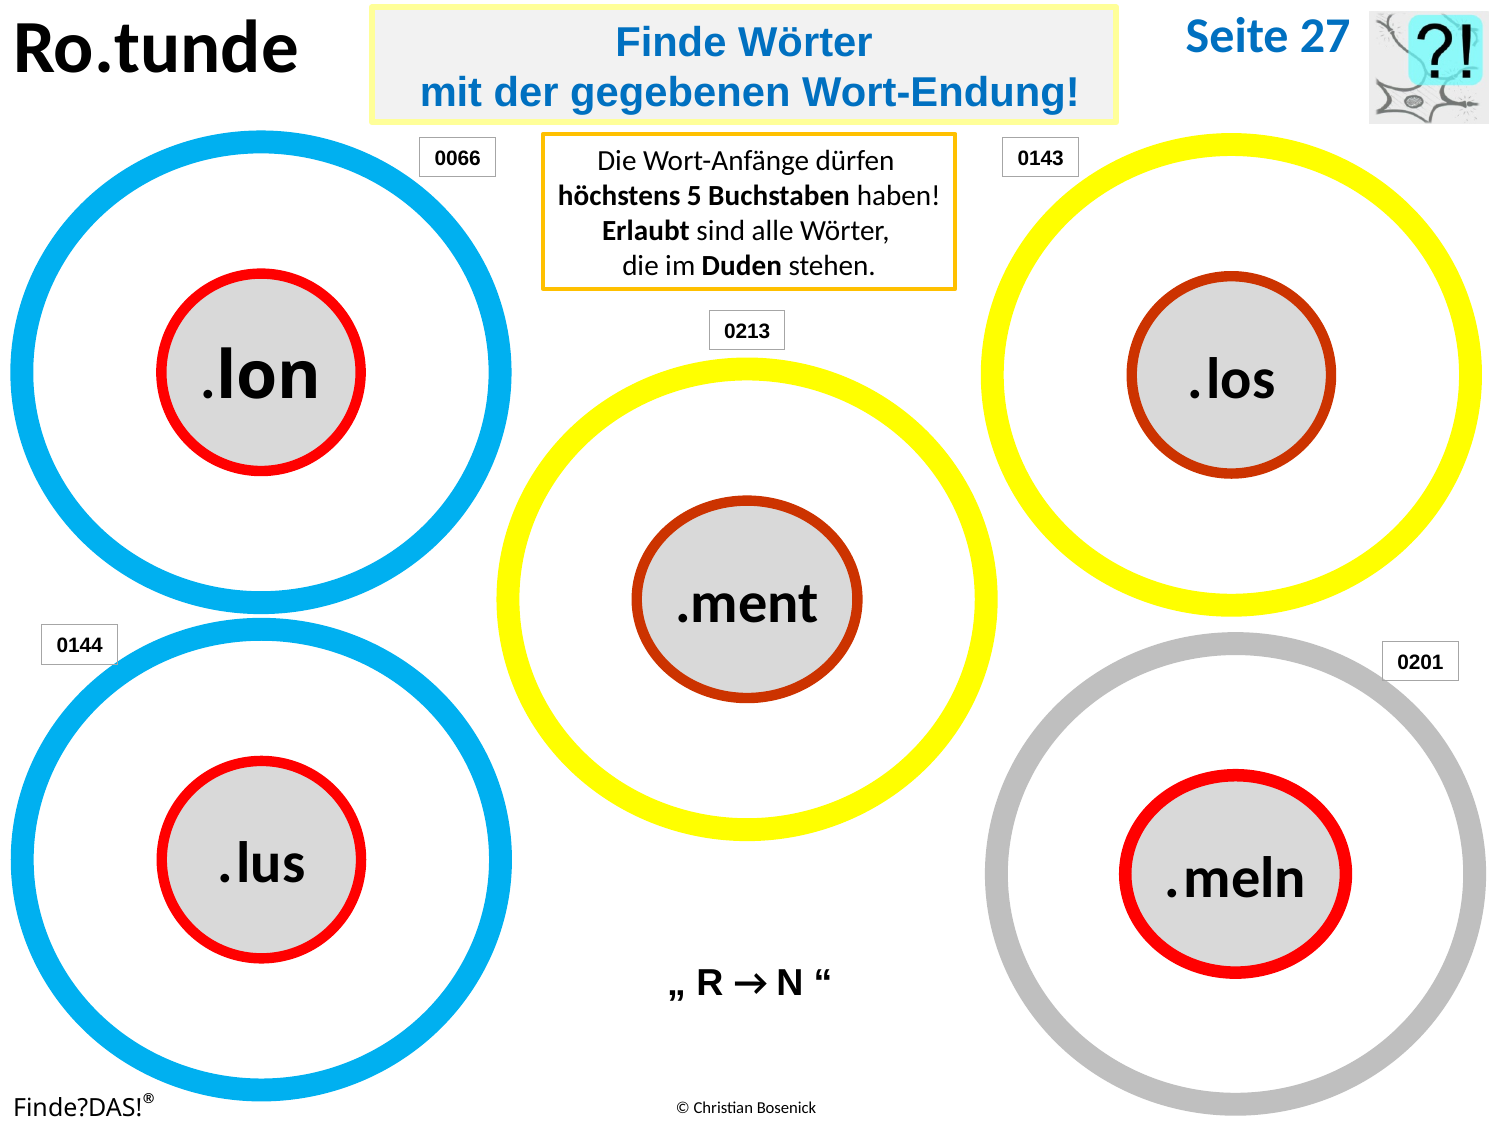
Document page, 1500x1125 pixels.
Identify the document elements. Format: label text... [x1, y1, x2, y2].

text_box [21, 136, 501, 603]
text_box Finde Wörter mit der gegebenen Wort-Endung! [371, 7, 1117, 123]
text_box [21, 624, 501, 1091]
text_box © Christian Bosenick [661, 1089, 832, 1125]
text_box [991, 136, 1471, 606]
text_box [996, 640, 1475, 1105]
text_box Ro.tunde [0, 12, 341, 72]
text_box Finde?DAS!® [0, 1066, 199, 1125]
picture [1368, 11, 1489, 124]
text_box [507, 310, 987, 830]
text_box Seite 27 [1170, 0, 1377, 71]
text_box „ R → N “ [652, 950, 848, 1011]
text_box Die Wort-Anfänge dürfen höchstens 5 Buchstaben haben! Erlaubt sind alle Wörter, die im Duden stehen. [542, 134, 956, 289]
